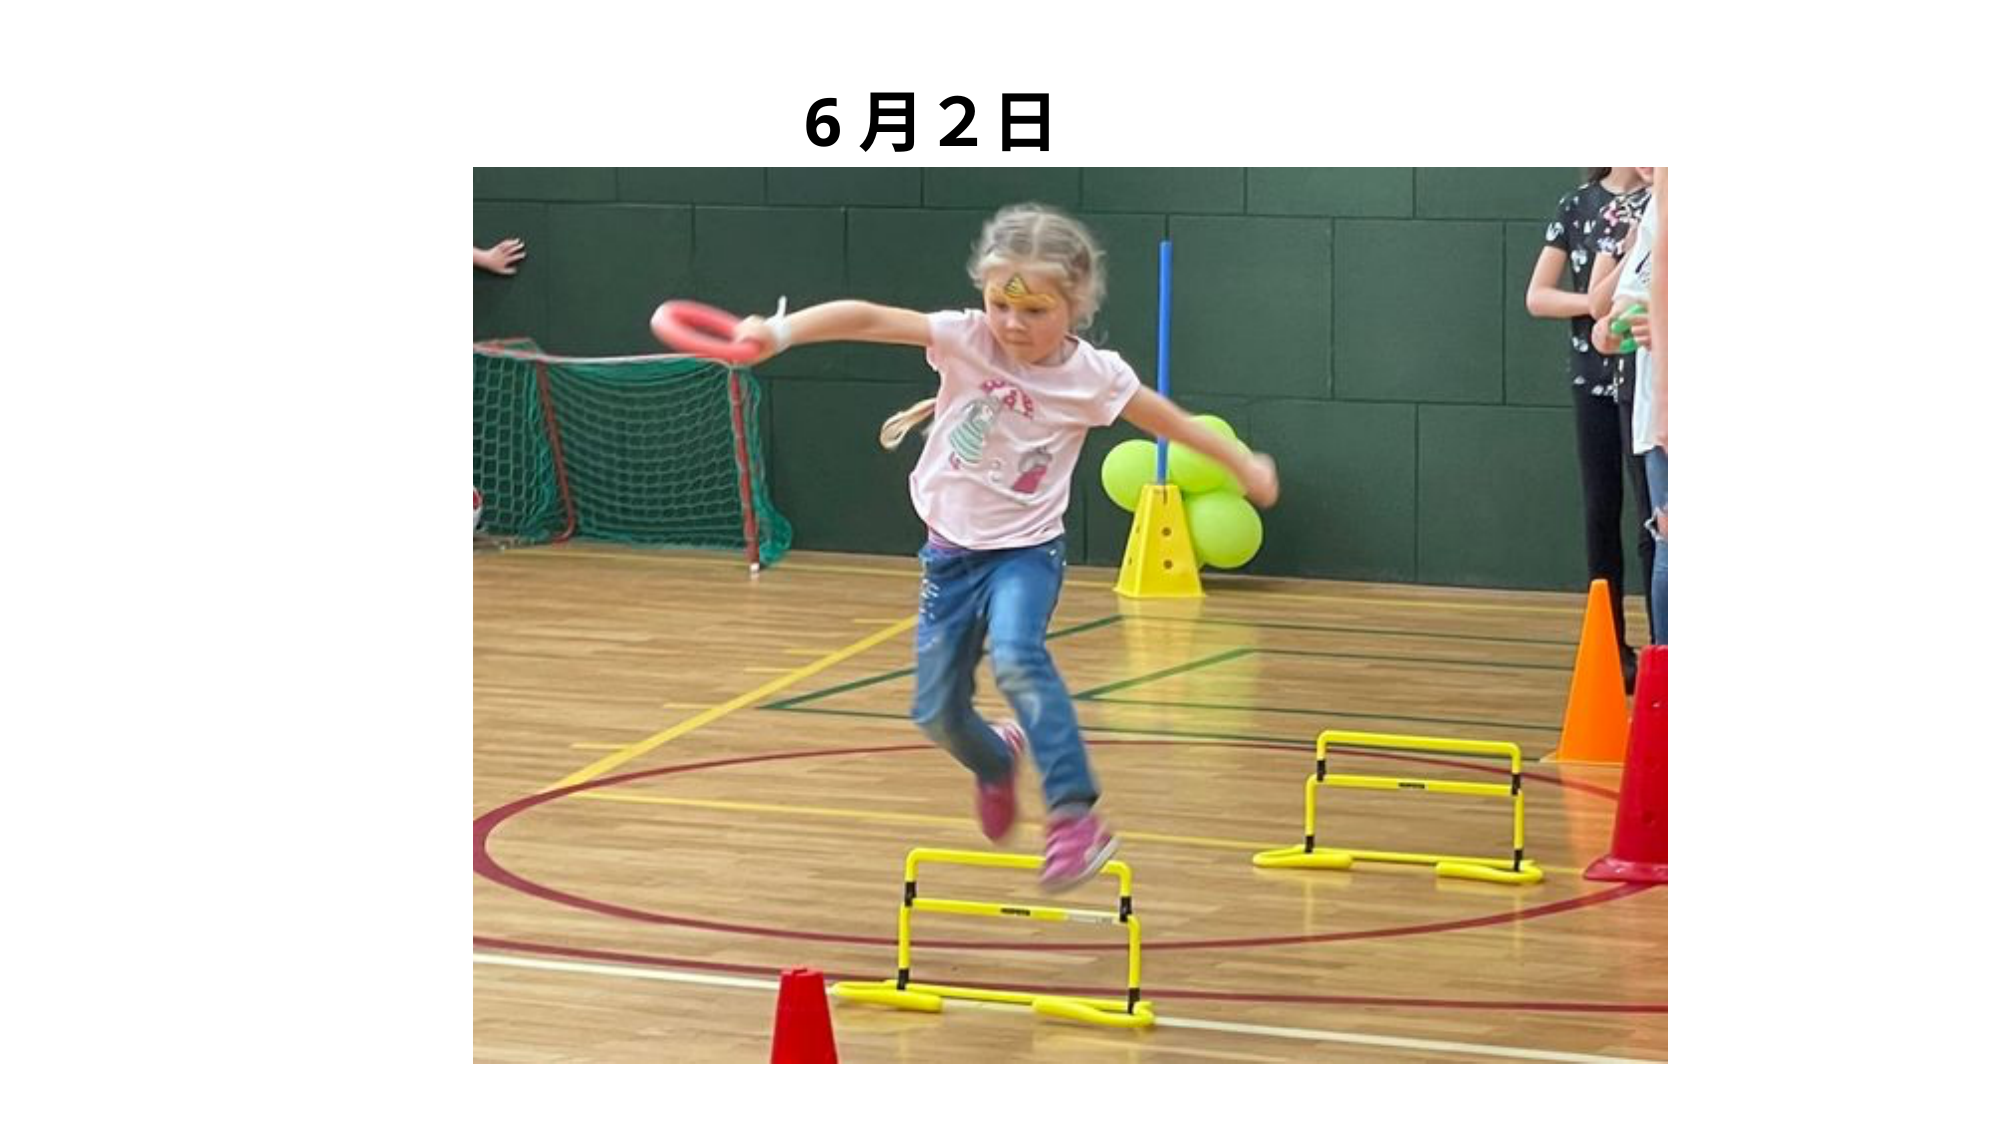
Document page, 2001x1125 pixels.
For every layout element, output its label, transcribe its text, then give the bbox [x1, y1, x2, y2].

picture [473, 167, 1668, 1064]
title 6月２日 [113, 66, 1750, 168]
